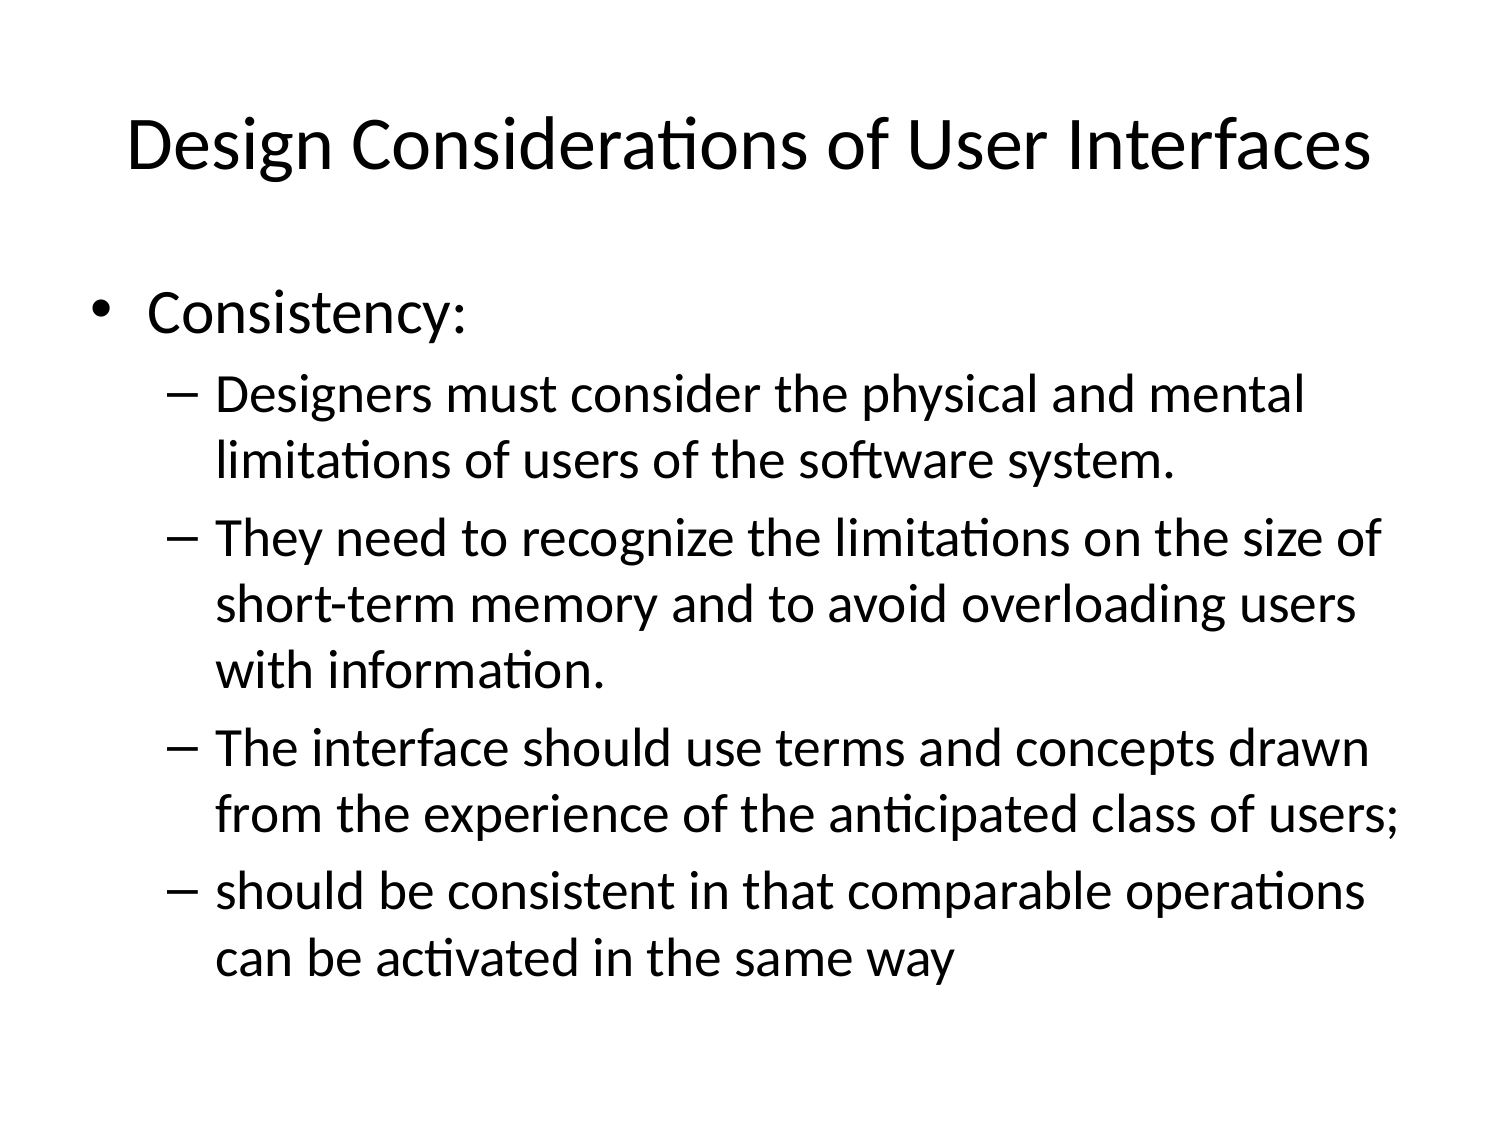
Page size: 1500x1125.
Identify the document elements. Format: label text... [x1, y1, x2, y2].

list Consistency: Designers must consider the physical and mental limitations of users of the software system. They need to recognize the limitations on the size of short-term memory and to avoid overloading users with information. The interface should use terms and concepts drawn from the experience of the anticipated class of users; should be consistent in that comparable operations can be activated in the same way [75, 262, 1425, 1005]
title Design Considerations of User Interfaces [75, 45, 1425, 233]
